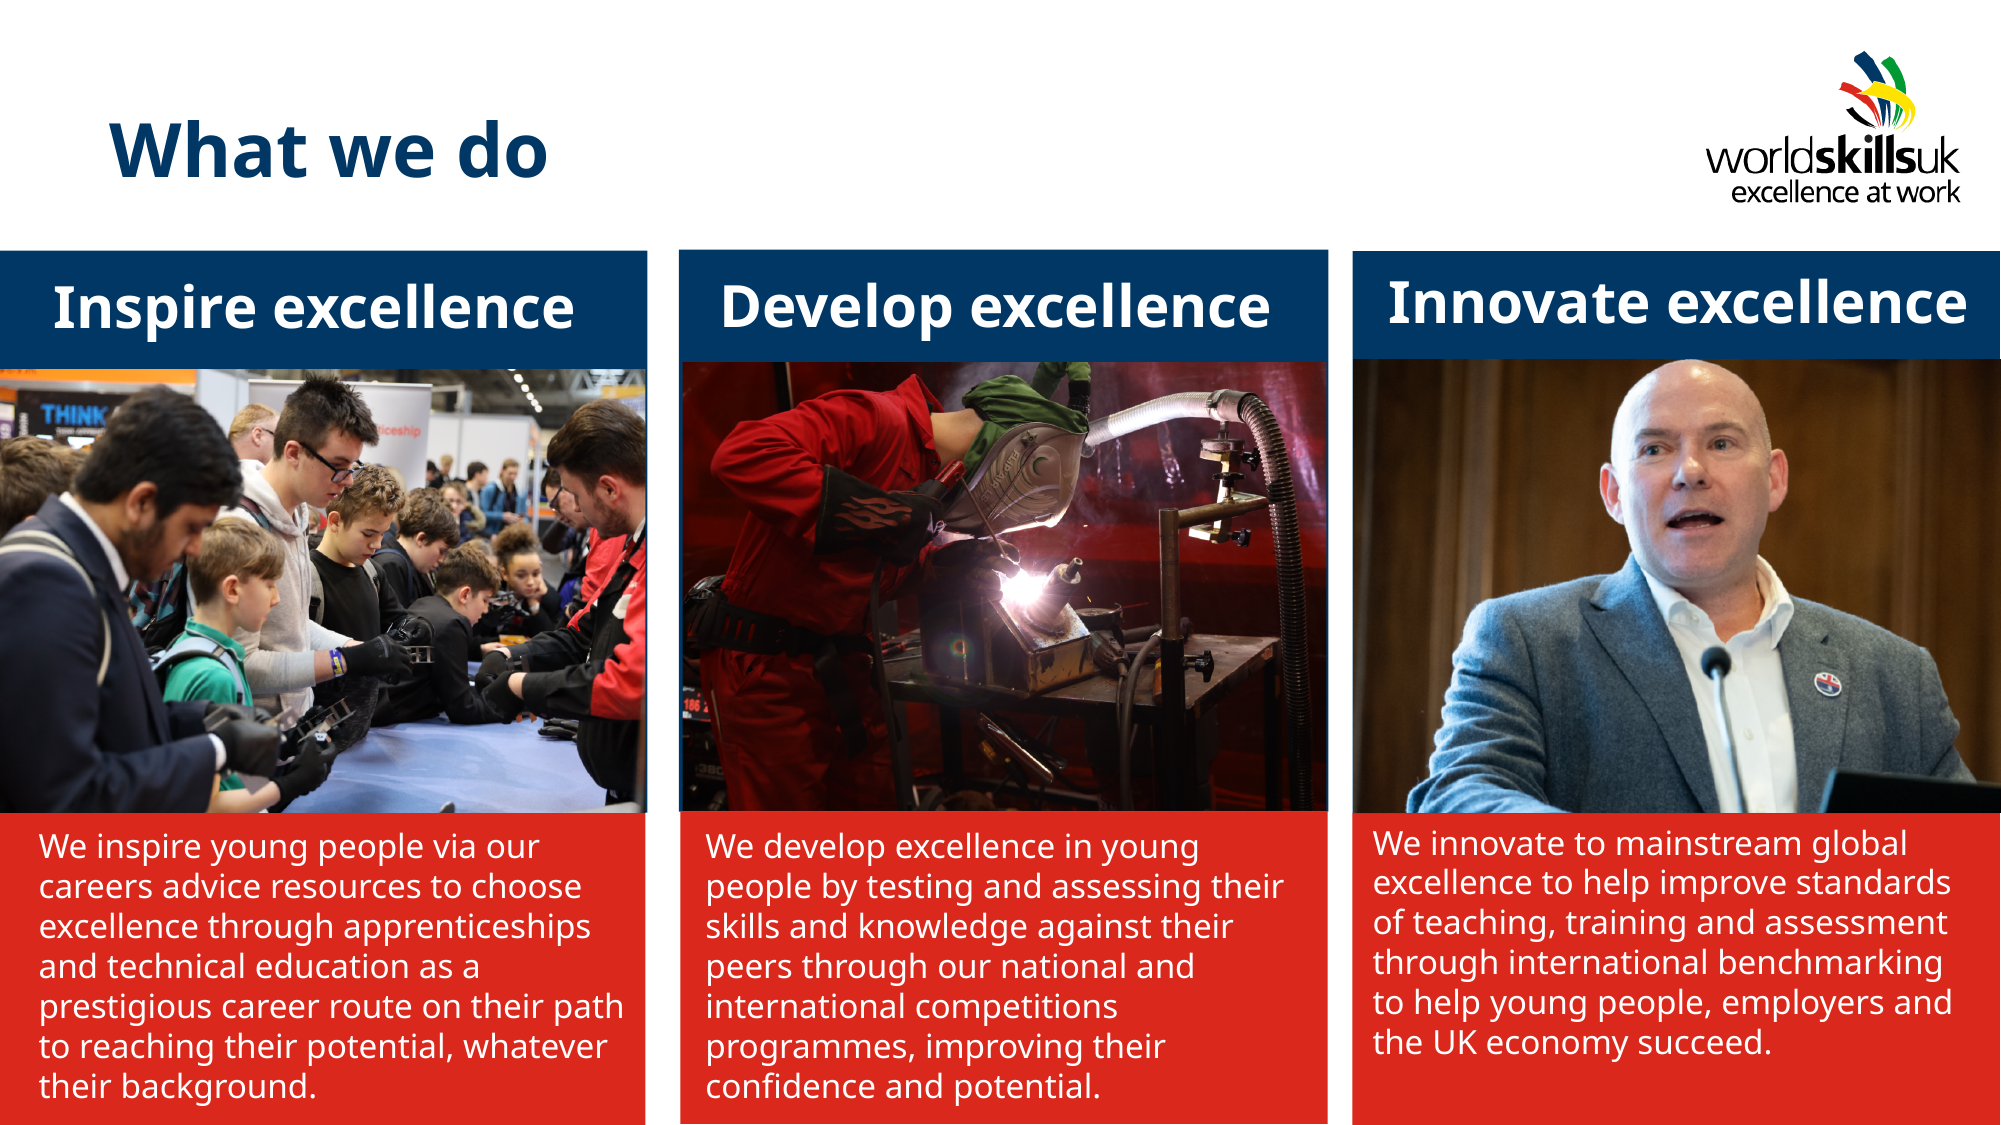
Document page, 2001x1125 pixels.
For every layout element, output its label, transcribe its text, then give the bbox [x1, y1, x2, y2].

text_box [679, 813, 1329, 1125]
text_box [0, 812, 647, 1125]
picture [1353, 359, 2001, 813]
text_box Inspire excellence [0, 262, 640, 369]
text_box We innovate to mainstream global excellence to help improve standards of teaching, training and assessment through international benchmarking to help young people, employers and the UK economy succeed. [1357, 814, 1977, 1069]
text_box Develop excellence [671, 261, 1321, 347]
picture [1665, 11, 2000, 242]
text_box Innovate excellence [1354, 258, 2000, 343]
text_box [1351, 812, 2000, 1125]
text_box [678, 249, 1329, 813]
text_box We inspire young people via our careers advice resources to choose excellence through apprenticeships and technical education as a prestigious career route on their path to reaching their potential, whatever their background. [23, 818, 648, 1113]
picture [0, 369, 646, 813]
text_box [1352, 250, 2000, 814]
text_box [0, 250, 648, 814]
picture [682, 361, 1327, 811]
text_box What we do [94, 94, 691, 200]
text_box We develop excellence in young people by testing and assessing their skills and knowledge against their peers through our national and international competitions programmes, improving their confidence and potential. [690, 818, 1329, 1113]
